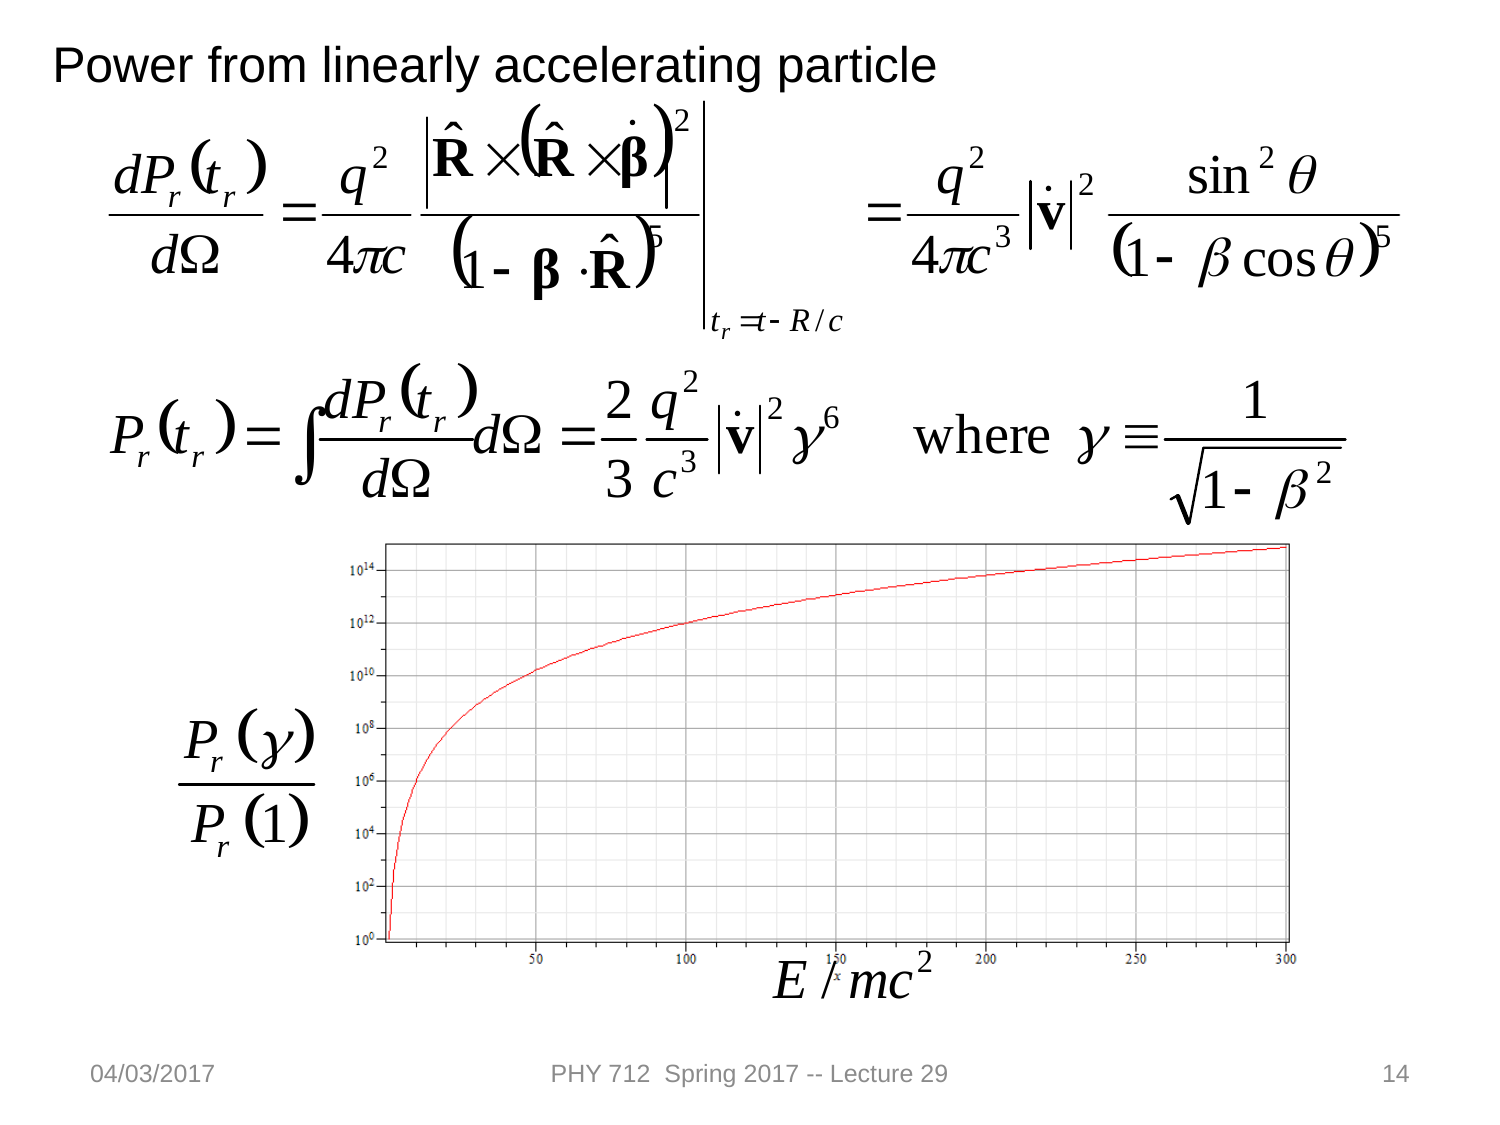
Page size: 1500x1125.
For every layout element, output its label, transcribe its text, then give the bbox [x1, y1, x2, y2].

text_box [99, 87, 1410, 539]
text_box Power from linearly accelerating particle [37, 24, 1438, 100]
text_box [763, 936, 943, 1013]
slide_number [75, 1042, 425, 1103]
picture [324, 537, 1303, 989]
footer PHY 712 Spring 2017 -- Lecture 29 [512, 1042, 988, 1103]
slide_number 14 [1074, 1042, 1425, 1103]
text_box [169, 699, 326, 875]
